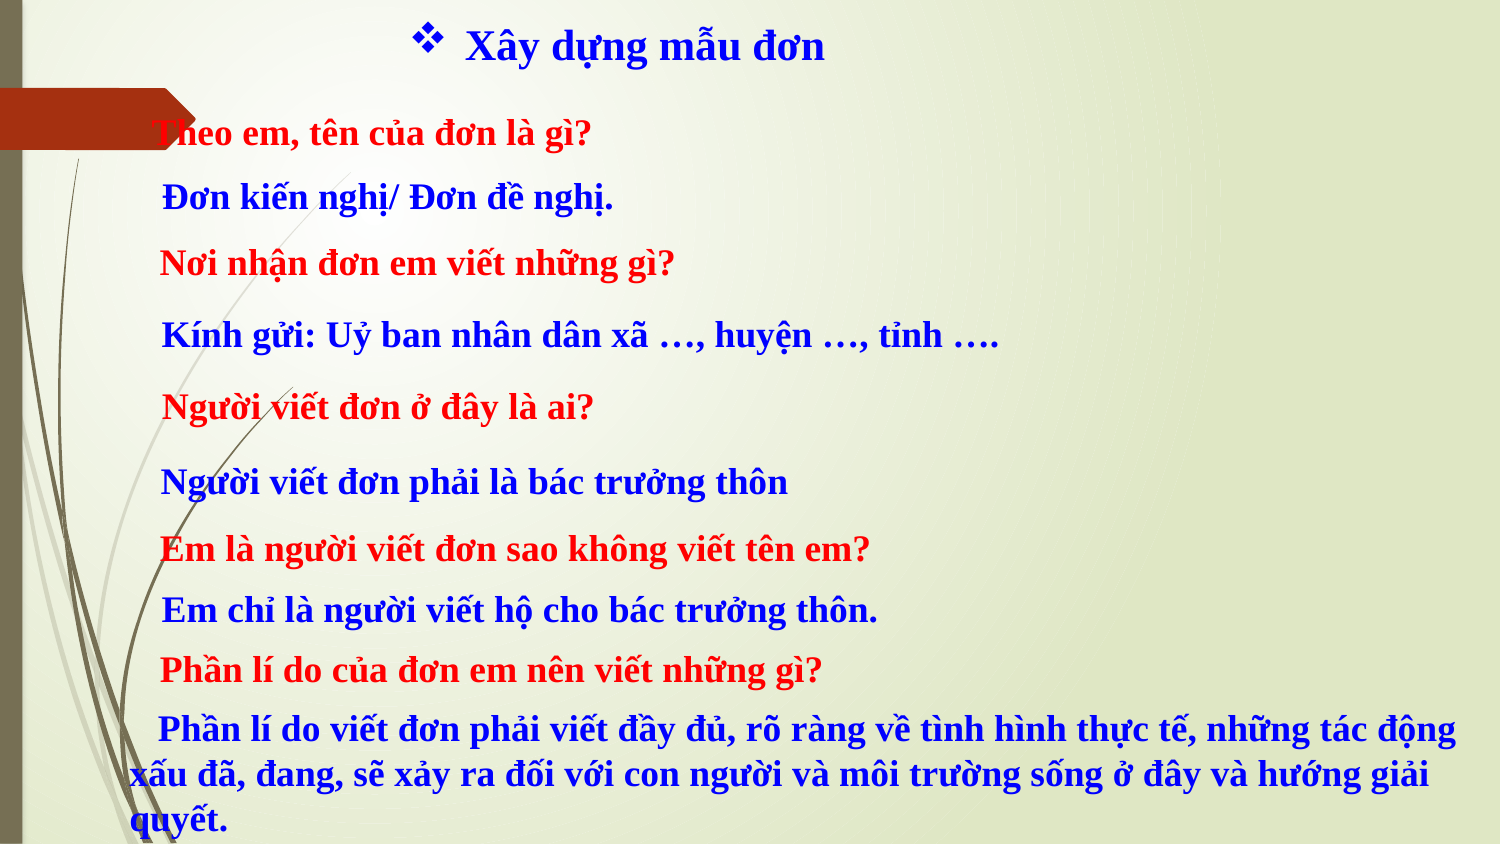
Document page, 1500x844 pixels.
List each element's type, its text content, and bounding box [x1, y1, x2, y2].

text_box Người viết đơn phải là bác trưởng thôn [145, 449, 990, 510]
text_box Xây dựng mẫu đơn [393, 9, 1022, 77]
text_box Kính gửi: Uỷ ban nhân dân xã …, huyện …, tỉnh …. [146, 302, 1272, 363]
text_box Đơn kiến nghị/ Đơn đề nghị. [147, 164, 638, 225]
text_box Em là người viết đơn sao không viết tên em? [144, 517, 1045, 577]
text_box Nơi nhận đơn em viết những gì? [0, 231, 896, 291]
text_box Phần lí do của đơn em nên viết những gì? [144, 638, 1074, 696]
text_box Theo em, tên của đơn là gì? [60, 100, 685, 161]
text_box Em chỉ là người viết hộ cho bác trưởng thôn. [146, 577, 1141, 638]
text_box Phần lí do viết đơn phải viết đầy đủ, rõ ràng về tình hình thực tế, những tác động xấu đã, đang, sẽ xảy ra đối với con người và môi trường sống ở đây và hướng giải quyết. [114, 696, 1500, 844]
text_box Người viết đơn ở đây là ai? [147, 374, 611, 435]
